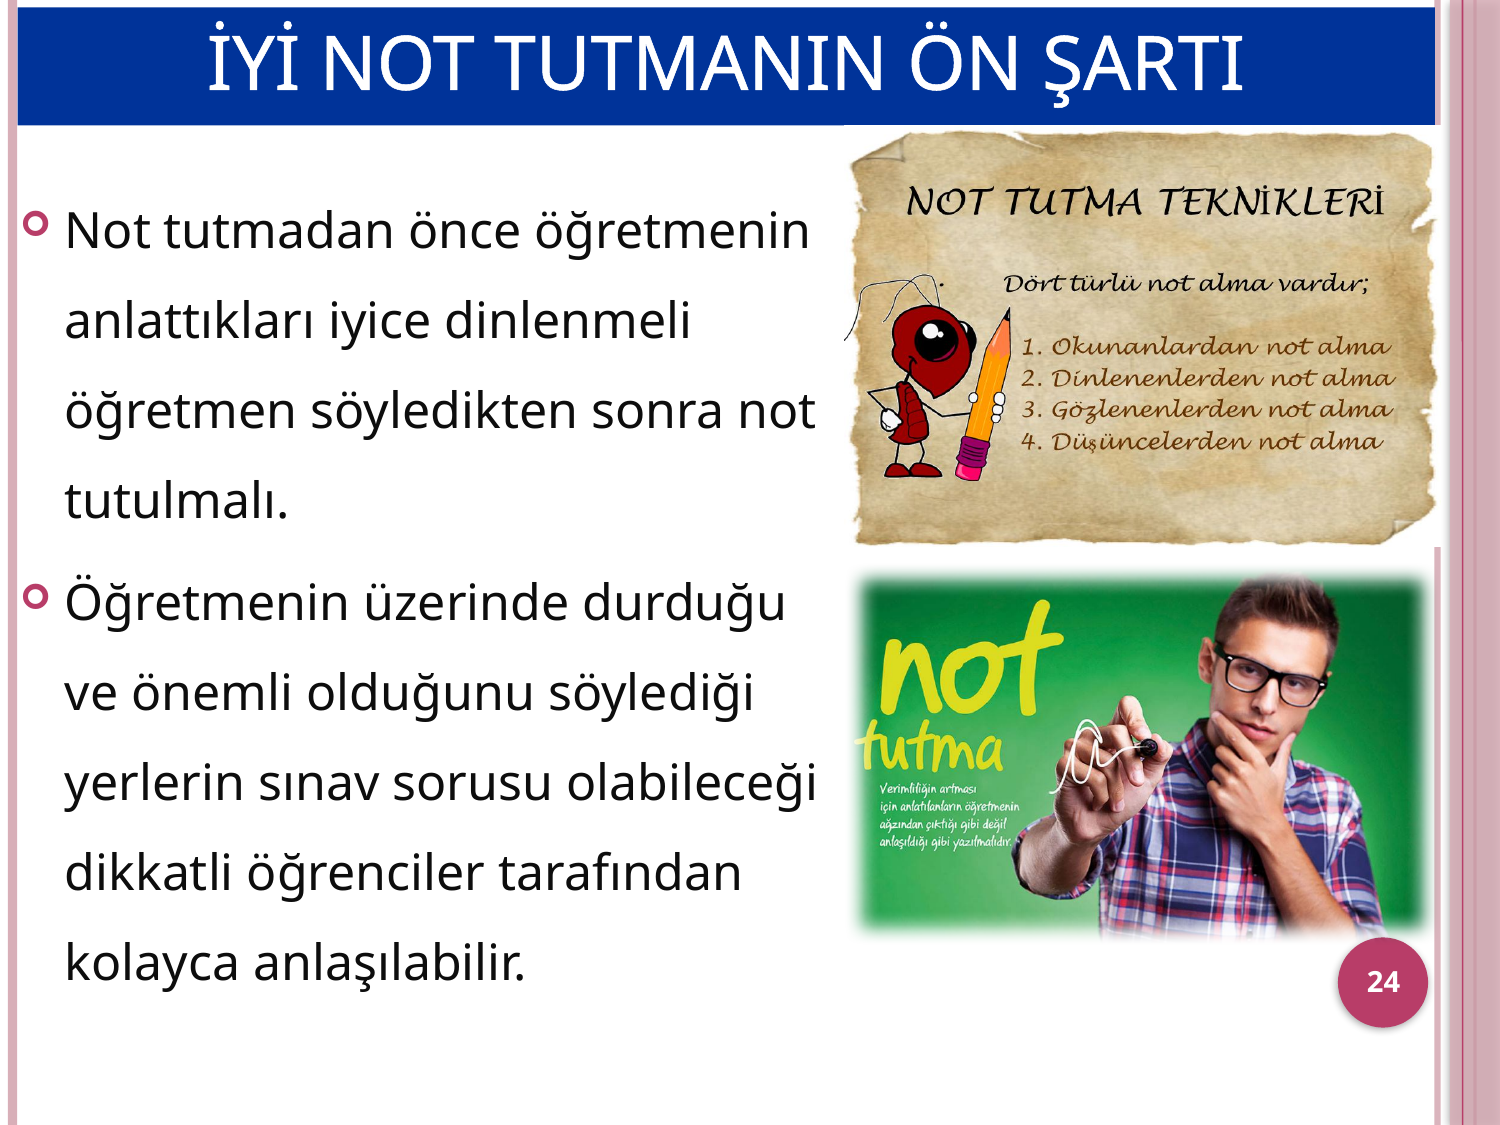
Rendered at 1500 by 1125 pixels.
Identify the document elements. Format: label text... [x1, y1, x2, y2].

picture [843, 124, 1442, 547]
slide_number 24 [1333, 955, 1434, 1026]
list Not tutmadan önce öğretmenin anlattıkları iyice dinlenmeli öğretmen söyledikten sonra not tutulmalı. Öğretmenin üzerinde durduğu ve önemli olduğunu söylediği yerlerin sınav sorusu olabileceği dikkatli öğrenciler tarafından kolayca anlaşılabilir. [5, 160, 857, 1083]
title İYİ NOT TUTMANIN ÖN ŞARTI [17, 7, 1435, 126]
picture [843, 561, 1442, 946]
